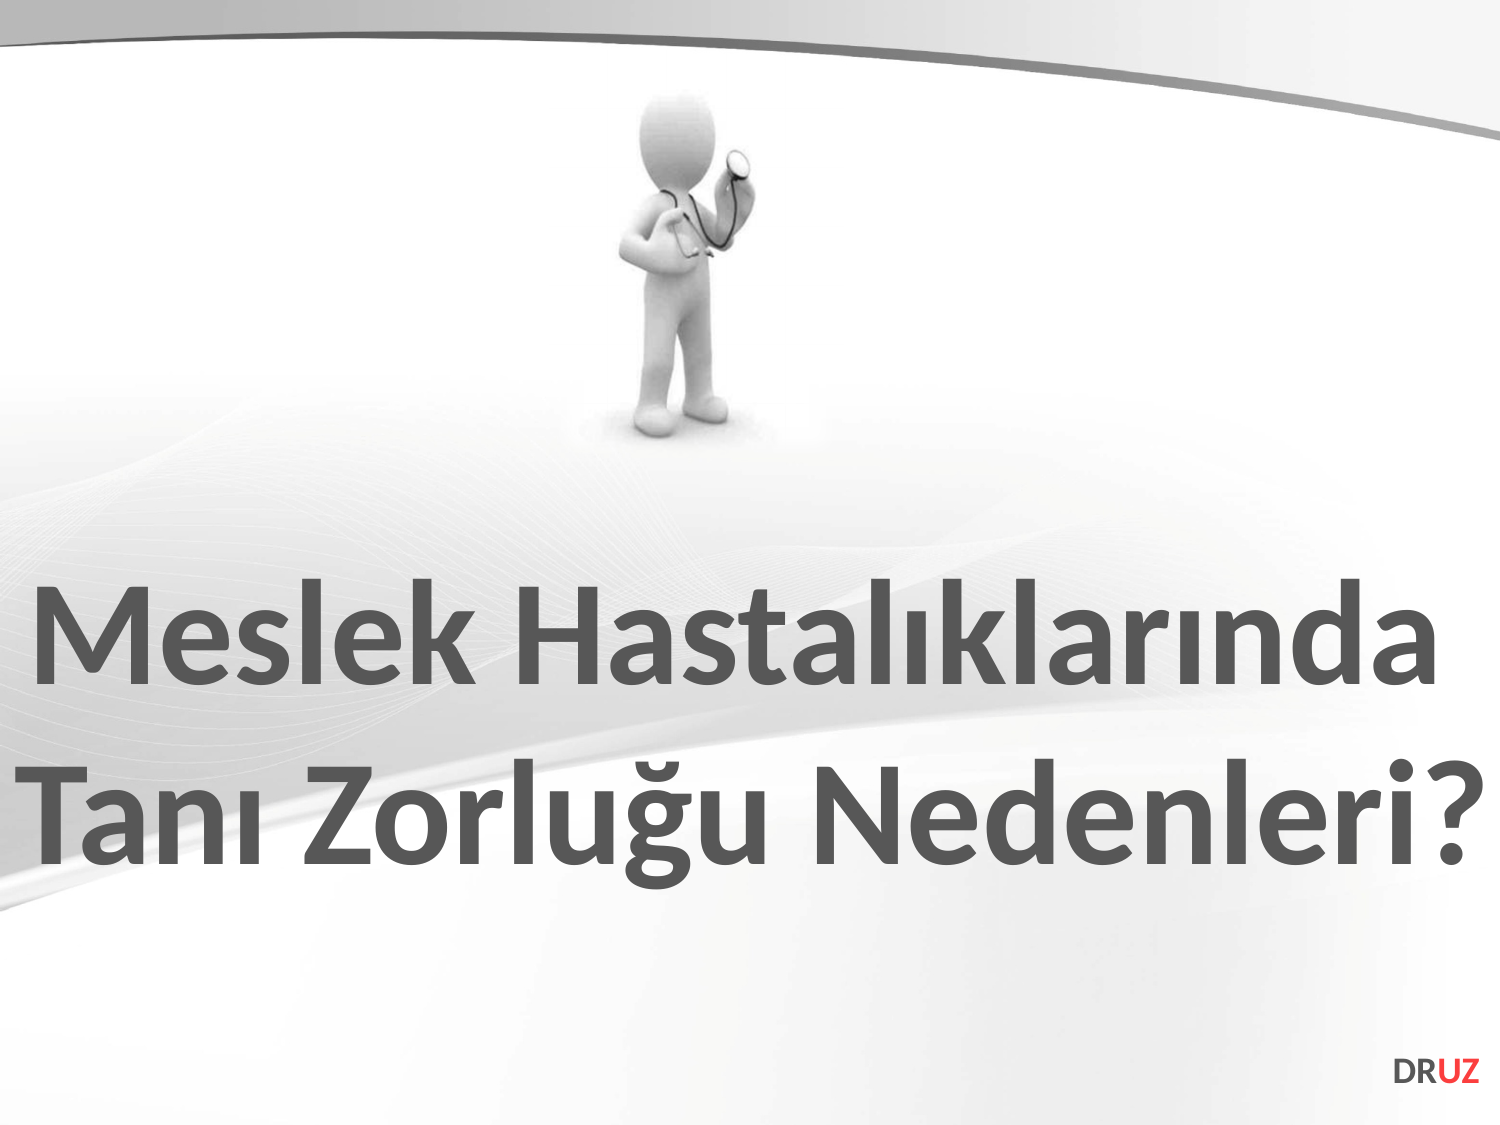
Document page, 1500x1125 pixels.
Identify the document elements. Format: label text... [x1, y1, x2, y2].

text_box Meslek Hastalıklarında Tanı Zorluğu Nedenleri? [29, 423, 1471, 1005]
picture [0, 0, 1500, 1124]
text_box DRUZ [1379, 1046, 1480, 1125]
